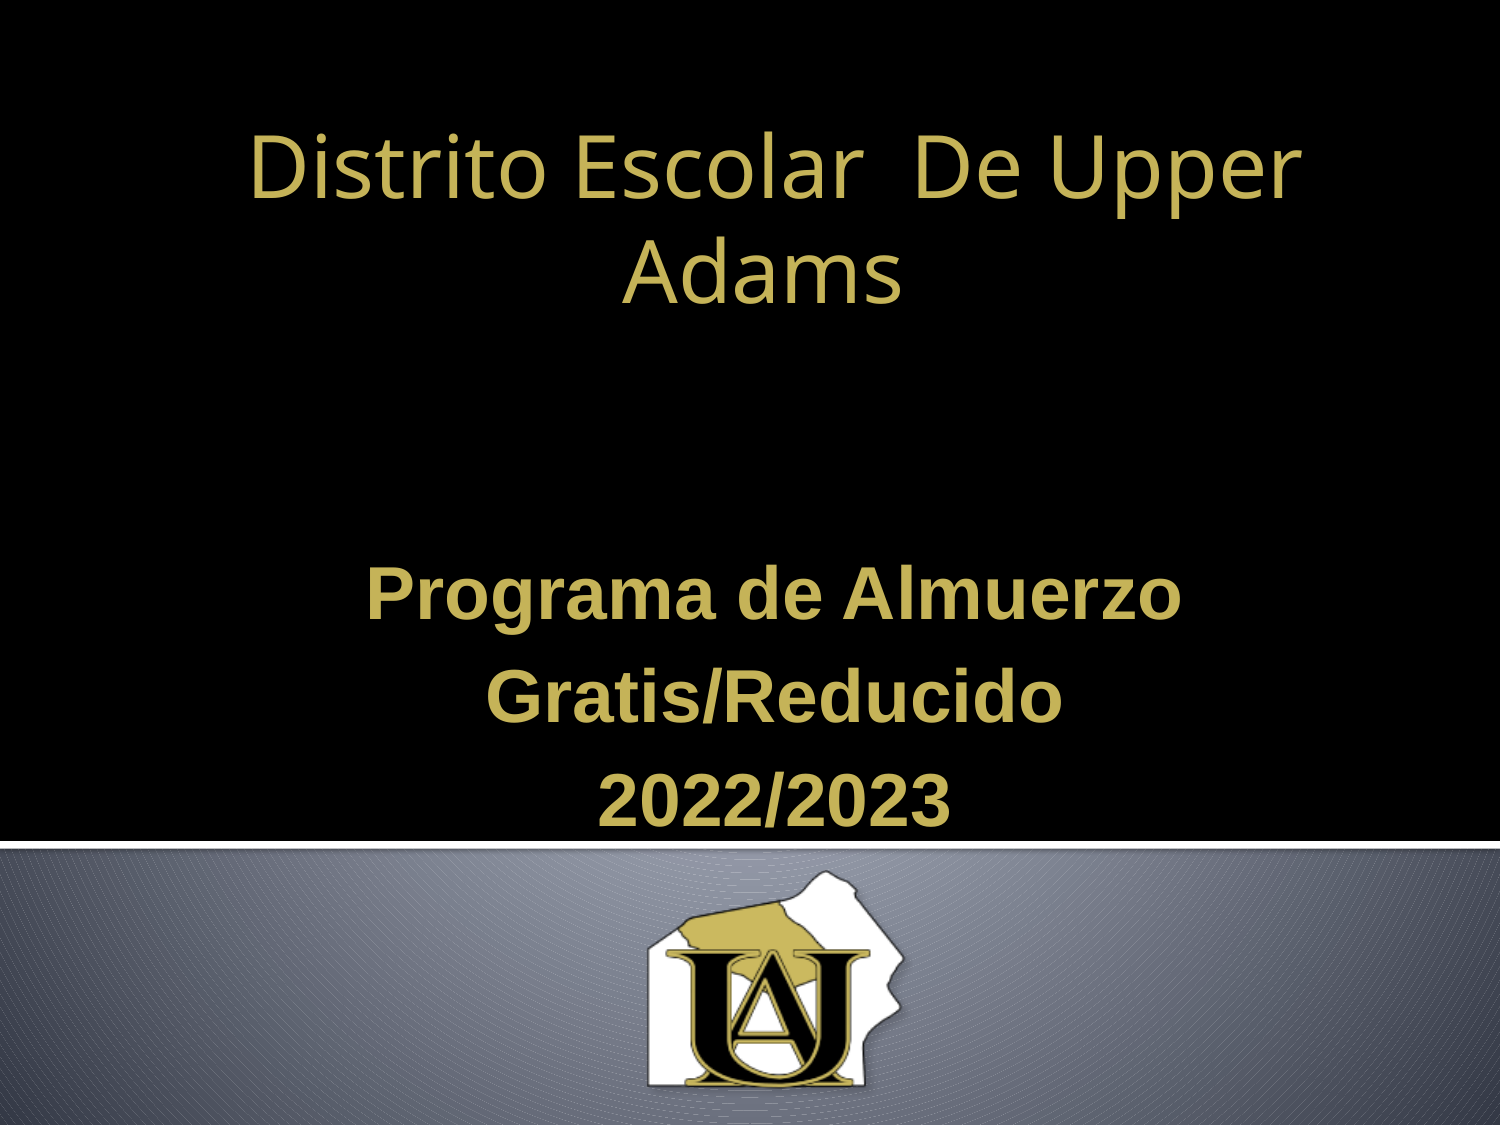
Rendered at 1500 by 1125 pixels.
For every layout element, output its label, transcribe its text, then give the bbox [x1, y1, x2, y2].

text_box [932, 863, 1500, 1117]
picture [623, 834, 927, 1125]
text_box [6, 863, 618, 1117]
title Distrito Escolar De Upper Adams Programa de Almuerzo Gratis/Reducido 2022/2023 [112, 110, 1438, 393]
subtitle [0, 393, 1487, 630]
